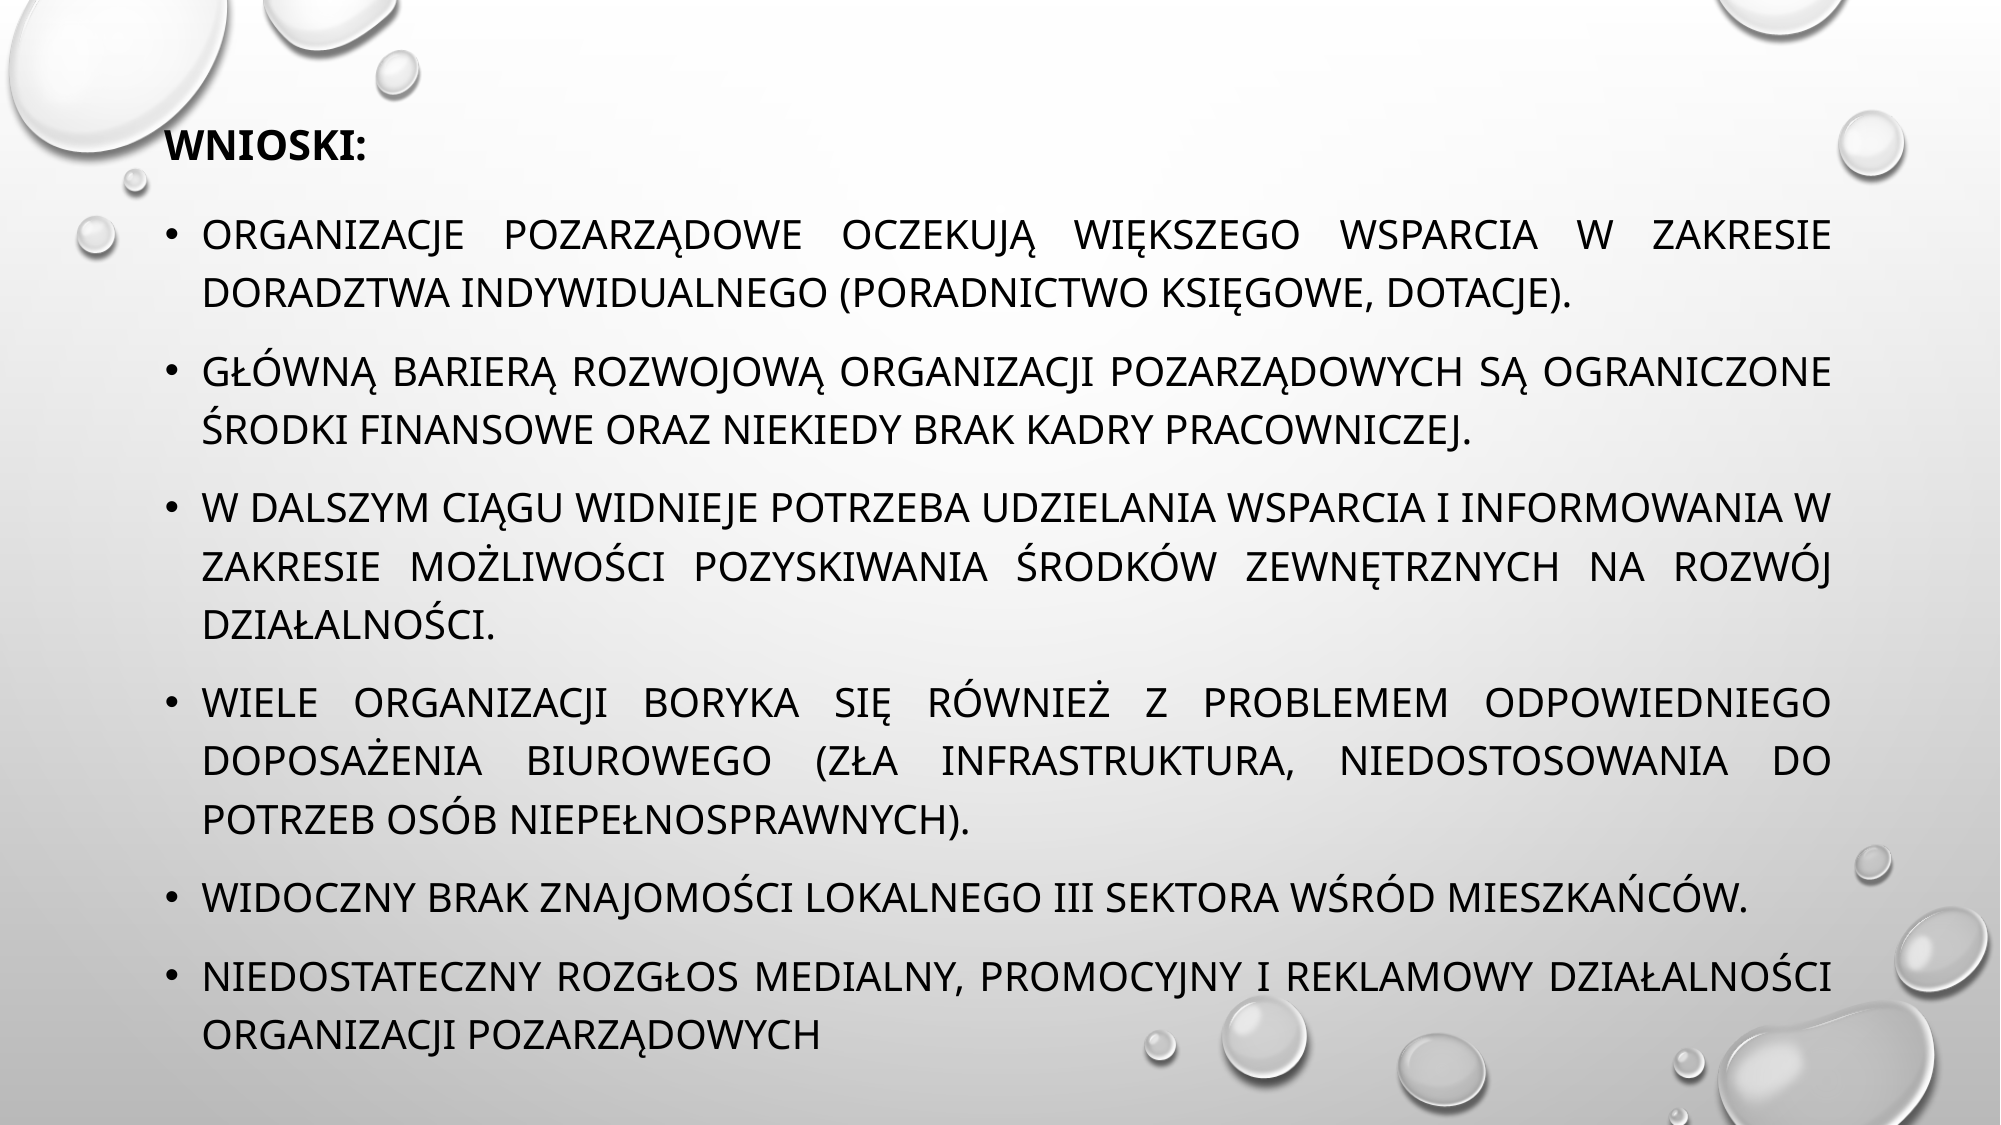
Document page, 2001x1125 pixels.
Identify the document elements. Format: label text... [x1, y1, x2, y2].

picture [0, 0, 2000, 1125]
title Wnioski: [149, 101, 1851, 192]
list Organizacje pozarządowe oczekują większego wsparcia w zakresie doradztwa indywidualnego (poradnictwo księgowe, dotacje). Główną barierą rozwojową organizacji pozarządowych są ograniczone środki finansowe oraz niekiedy brak kadry pracowniczej. W dalszym ciągu widnieje potrzeba udzielania wsparcia i informowania w zakresie możliwości pozyskiwania środków zewnętrznych na rozwój działalności. Wiele organizacji boryka się również z problemem odpowiedniego doposażenia biurowego (zła infrastruktura, niedostosowania do potrzeb osób niepełnosprawnych). Widoczny brak znajomości lokalnego III sektora wśród mieszkańców. Niedostateczny rozgłos medialny, promocyjny i reklamowy działalności organizacji pozarządowych [149, 191, 1850, 1070]
